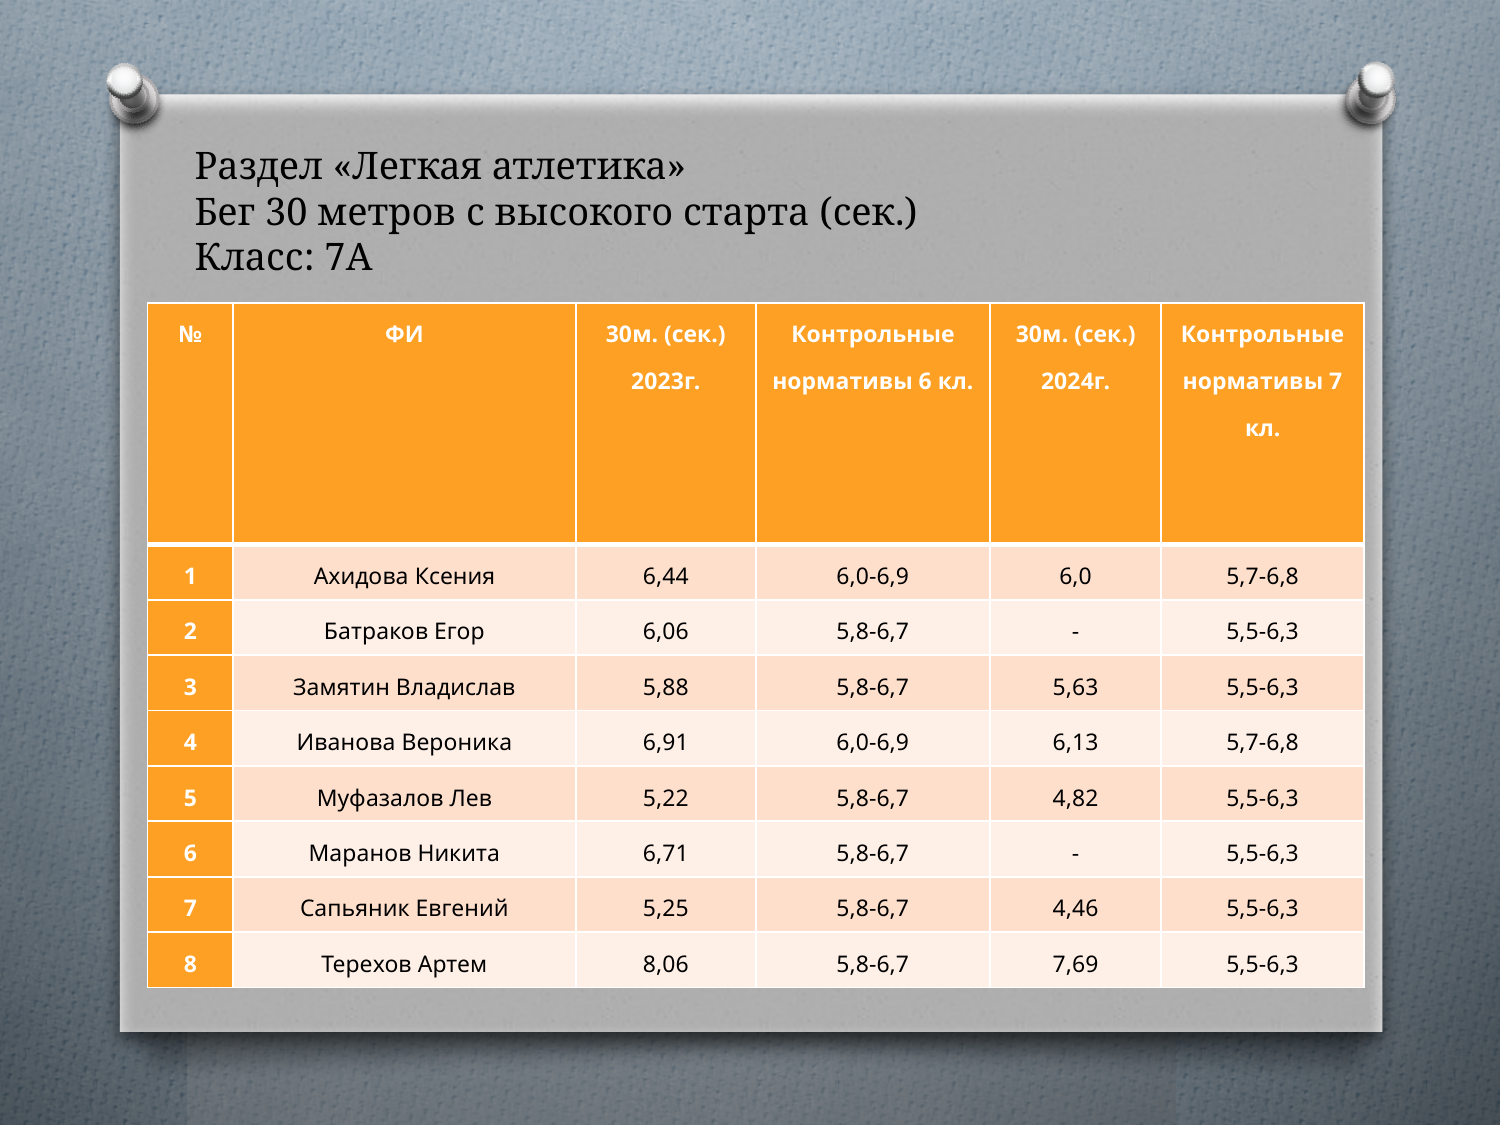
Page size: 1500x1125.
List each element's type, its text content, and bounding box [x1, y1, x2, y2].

table_cell 6,0 [991, 547, 1160, 599]
table_cell Терехов Артем [234, 933, 575, 987]
table_header № [148, 304, 232, 542]
table_cell 5,5-6,3 [1162, 933, 1363, 987]
table_header ФИ [234, 304, 575, 542]
table_cell 4,82 [991, 767, 1160, 820]
table_cell 8,06 [577, 933, 755, 987]
table_cell 6,91 [577, 711, 755, 765]
table_cell 6,0-6,9 [757, 547, 989, 599]
table_cell 5 [148, 767, 232, 820]
table_cell 1 [148, 547, 232, 599]
table_cell 6,06 [577, 601, 755, 654]
table_cell 5,5-6,3 [1162, 878, 1363, 931]
table_cell Маранов Никита [234, 822, 575, 876]
table_cell 5,63 [991, 656, 1160, 710]
table_cell 5,8-6,7 [757, 822, 989, 876]
table_cell 7,69 [991, 933, 1160, 987]
table_cell 5,8-6,7 [757, 656, 989, 710]
table_cell Иванова Вероника [234, 711, 575, 765]
title Раздел «Легкая атлетика» Бег 30 метров с высокого старта (сек.) Класс: 7А [179, 134, 1323, 302]
table_cell Батраков Егор [234, 601, 575, 654]
table_cell 6 [148, 822, 232, 876]
picture [1317, 35, 1439, 156]
table_cell 8 [148, 933, 232, 987]
table_cell - [991, 822, 1160, 876]
table_cell 5,5-6,3 [1162, 767, 1363, 820]
table_cell 3 [148, 656, 232, 710]
table_cell 5,25 [577, 878, 755, 931]
table_cell Сапьяник Евгений [234, 878, 575, 931]
table_cell 5,5-6,3 [1162, 656, 1363, 710]
table_cell 7 [148, 878, 232, 931]
table_cell 2 [148, 601, 232, 654]
table_cell 5,5-6,3 [1162, 822, 1363, 876]
table_cell 5,88 [577, 656, 755, 710]
table_cell 5,22 [577, 767, 755, 820]
table_cell 6,71 [577, 822, 755, 876]
table_cell 5,7-6,8 [1162, 711, 1363, 765]
table_cell 6,13 [991, 711, 1160, 765]
table_cell Замятин Владислав [234, 656, 575, 710]
table_cell 6,44 [577, 547, 755, 599]
table_cell 5,5-6,3 [1162, 601, 1363, 654]
table_cell 4,46 [991, 878, 1160, 931]
table_cell Ахидова Ксения [234, 547, 575, 599]
table_cell 5,8-6,7 [757, 601, 989, 654]
table_cell 5,8-6,7 [757, 933, 989, 987]
picture [75, 29, 198, 153]
table_cell 5,8-6,7 [757, 878, 989, 931]
table_header Контрольные нормативы 6 кл. [757, 304, 989, 542]
table_header 30м. (сек.) 2023г. [577, 304, 755, 542]
table_header Контрольные нормативы 7 кл. [1162, 304, 1363, 542]
table_cell 5,7-6,8 [1162, 547, 1363, 599]
table_cell Муфазалов Лев [234, 767, 575, 820]
table_cell 4 [148, 711, 232, 765]
table_cell 5,8-6,7 [757, 767, 989, 820]
table_cell 6,0-6,9 [757, 711, 989, 765]
table_cell - [991, 601, 1160, 654]
table_header 30м. (сек.) 2024г. [991, 304, 1160, 542]
